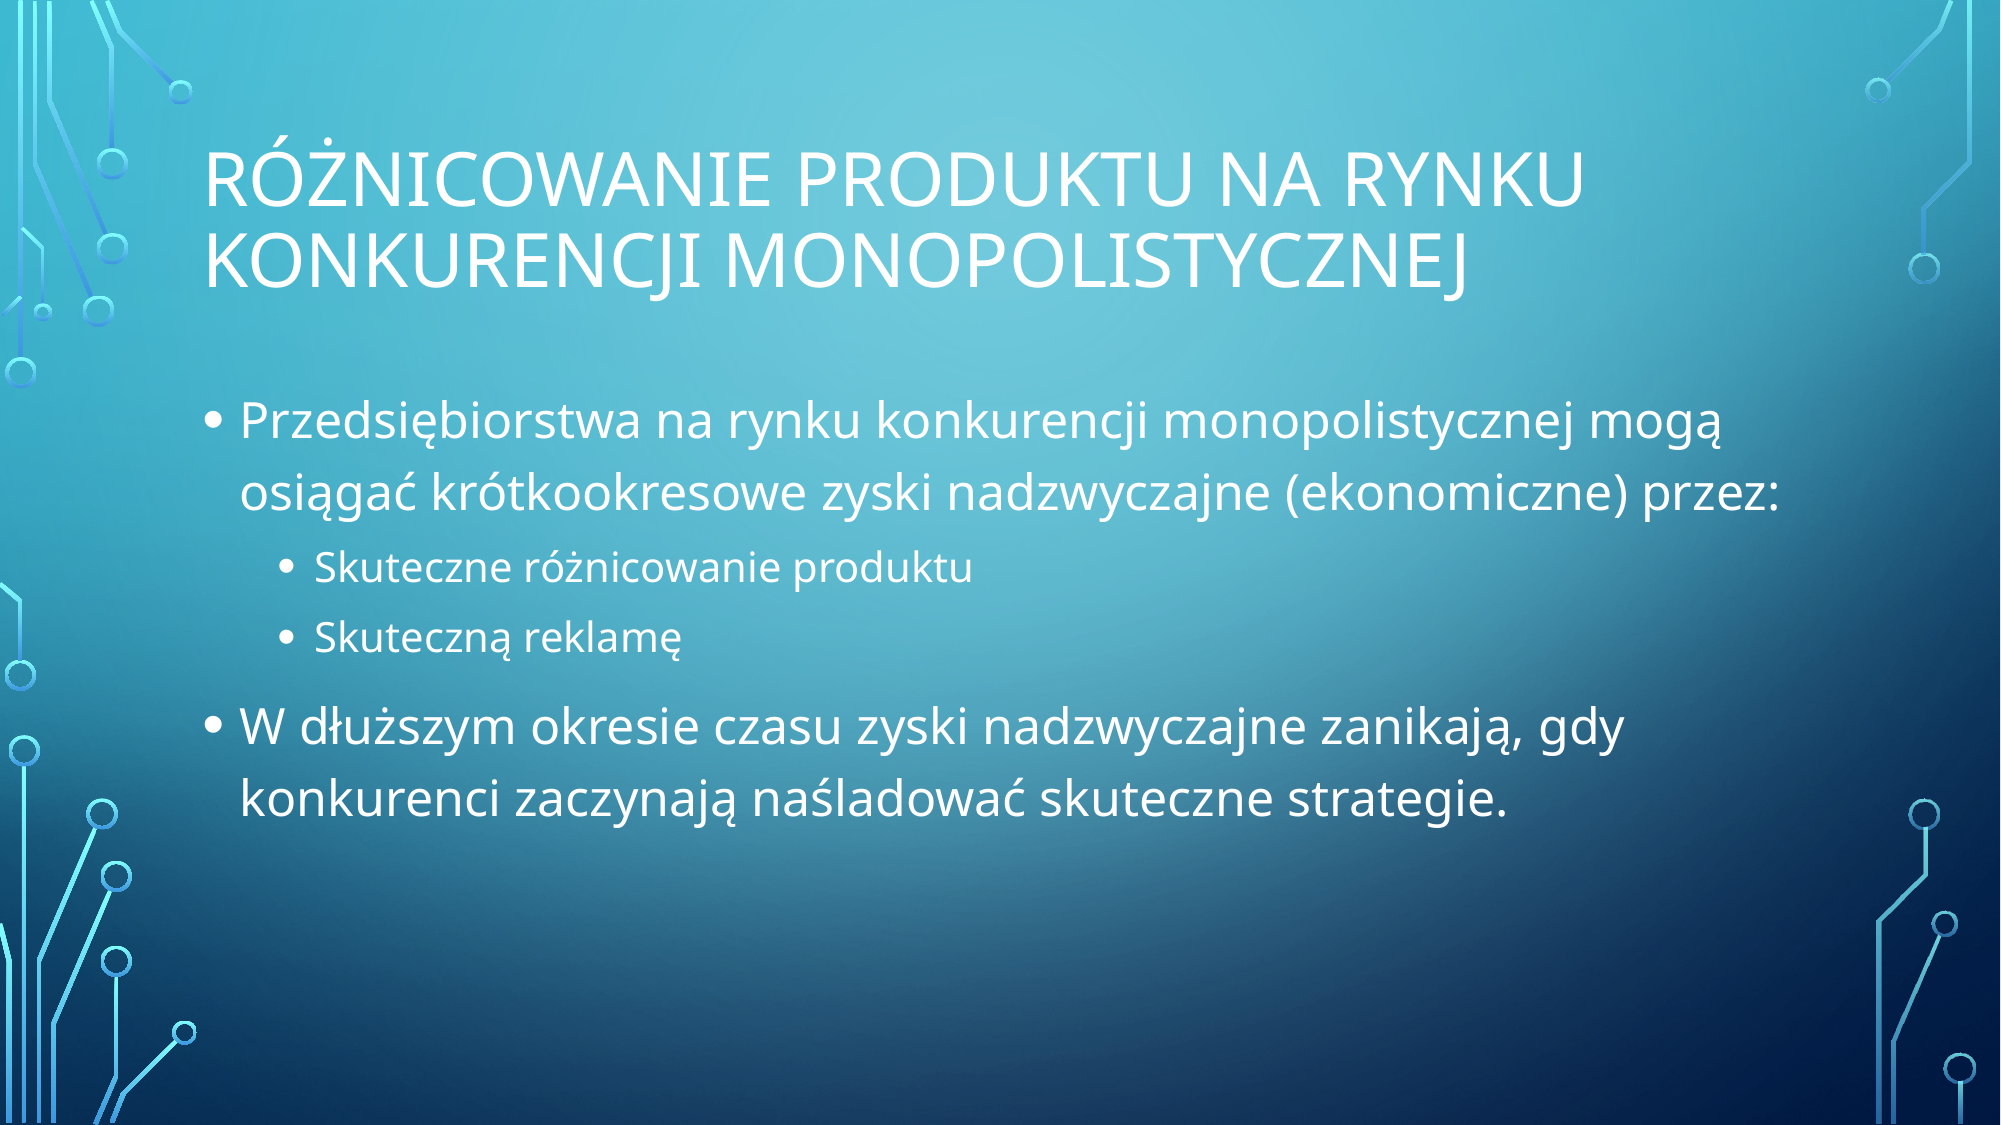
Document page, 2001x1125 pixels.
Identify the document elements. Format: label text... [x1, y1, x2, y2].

title Różnicowanie produktu na rynku konkurencji monopolistycznej [187, 101, 1813, 344]
list Przedsiębiorstwa na rynku konkurencji monopolistycznej mogą osiągać krótkookresowe zyski nadzwyczajne (ekonomiczne) przez: Skuteczne różnicowanie produktu Skuteczną reklamę W dłuższym okresie czasu zyski nadzwyczajne zanikają, gdy konkurenci zaczynają naśladować skuteczne strategie. [187, 369, 1813, 950]
